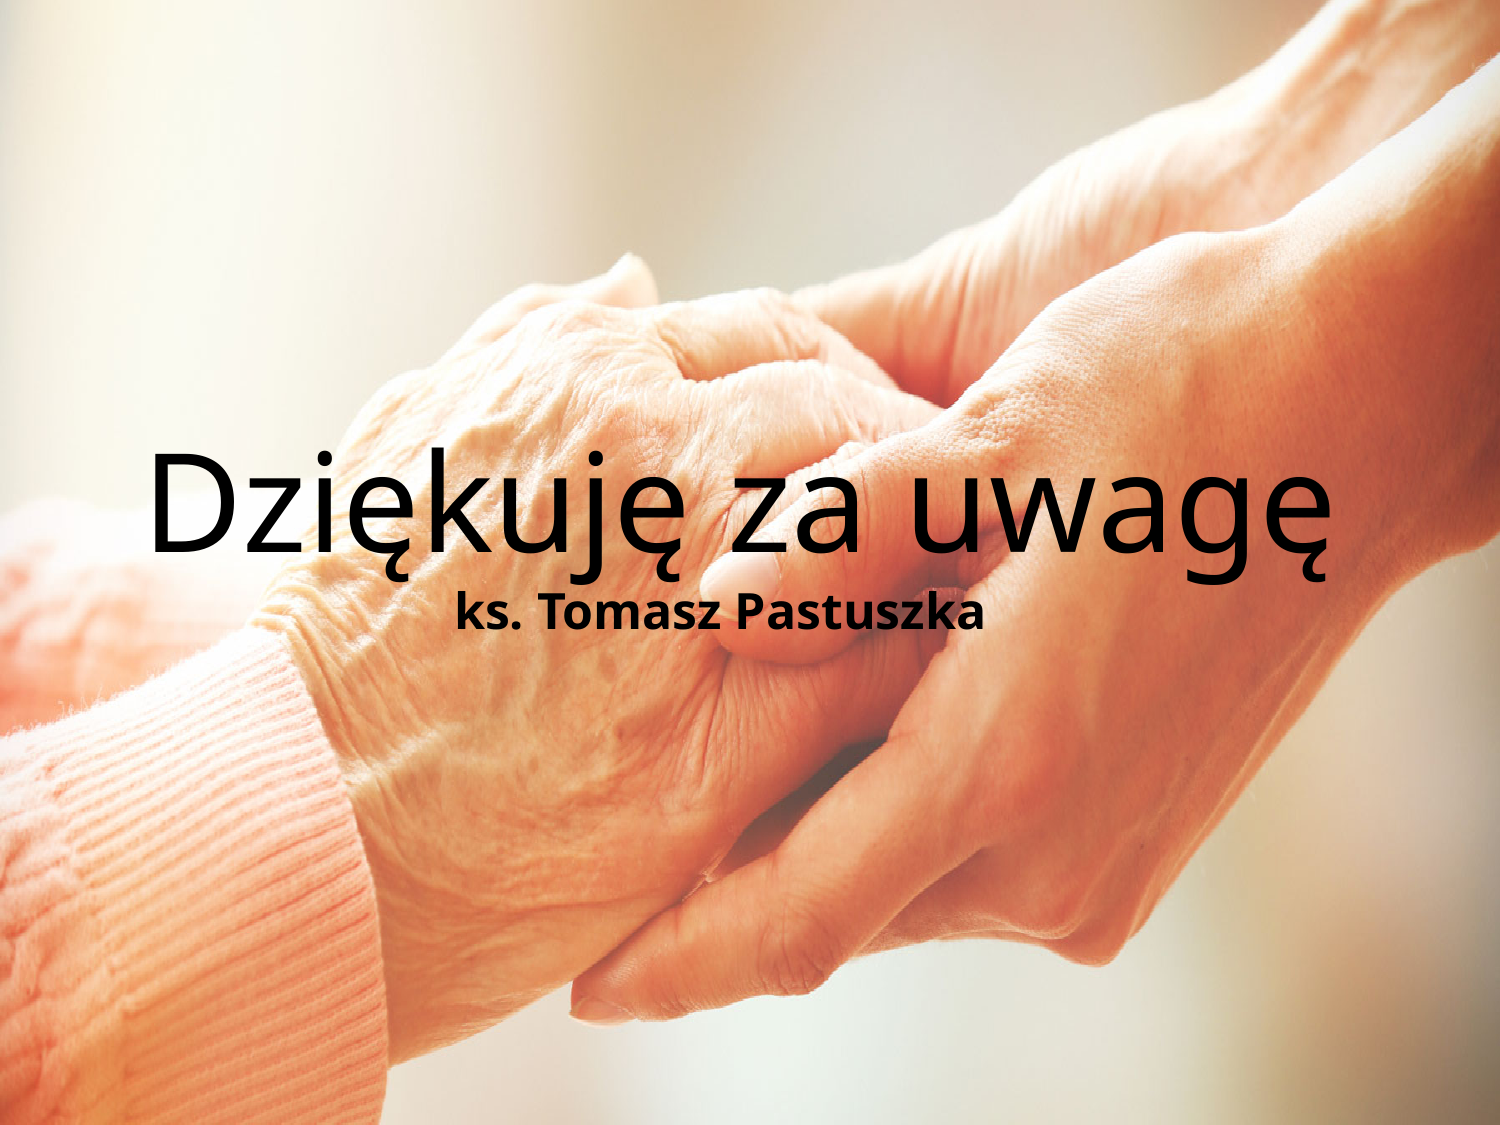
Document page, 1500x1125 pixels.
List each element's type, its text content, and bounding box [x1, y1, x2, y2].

picture [0, 0, 1500, 1125]
title Dziękuję za uwagę ks. Tomasz Pastuszka [64, 349, 1415, 705]
